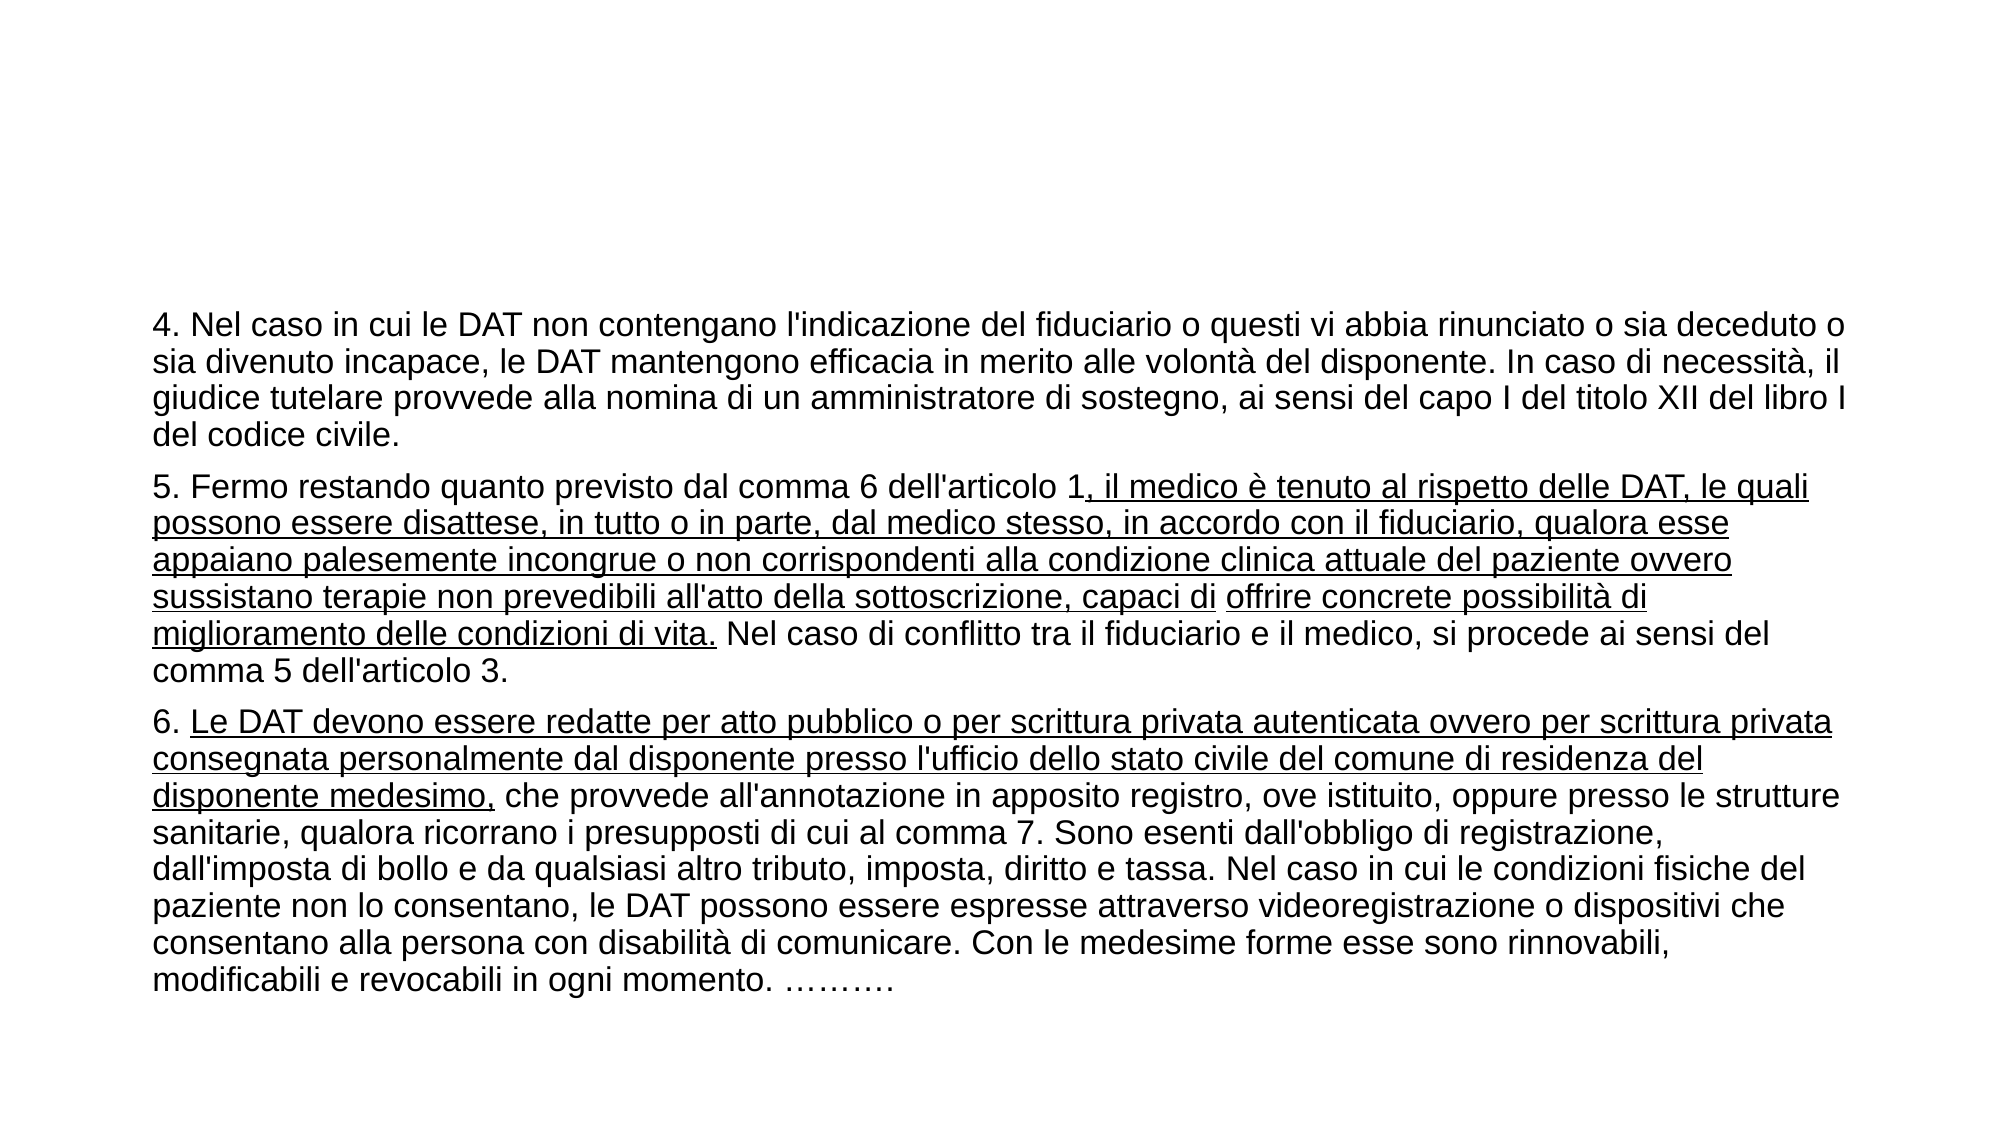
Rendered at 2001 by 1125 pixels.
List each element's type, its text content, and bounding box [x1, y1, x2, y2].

list 4. Nel caso in cui le DAT non contengano l'indicazione del fiduciario o questi vi abbia rinunciato o sia deceduto o sia divenuto incapace, le DAT mantengono efficacia in merito alle volontà del disponente. In caso di necessità, il giudice tutelare provvede alla nomina di un amministratore di sostegno, ai sensi del capo I del titolo XII del libro I del codice civile. 5. Fermo restando quanto previsto dal comma 6 dell'articolo 1, il medico è tenuto al rispetto delle DAT, le quali possono essere disattese, in tutto o in parte, dal medico stesso, in accordo con il fiduciario, qualora esse appaiano palesemente incongrue o non corrispondenti alla condizione clinica attuale del paziente ovvero sussistano terapie non prevedibili all'atto della sottoscrizione, capaci di offrire concrete possibilità di miglioramento delle condizioni di vita. Nel caso di conflitto tra il fiduciario e il medico, si procede ai sensi del comma 5 dell'articolo 3. 6. Le DAT devono essere redatte per atto pubblico o per scrittura privata autenticata ovvero per scrittura privata consegnata personalmente dal disponente presso l'ufficio dello stato civile del comune di residenza del disponente medesimo, che provvede all'annotazione in apposito registro, ove istituito, oppure presso le strutture sanitarie, qualora ricorrano i presupposti di cui al comma 7. Sono esenti dall'obbligo di registrazione, dall'imposta di bollo e da qualsiasi altro tributo, imposta, diritto e tassa. Nel caso in cui le condizioni fisiche del paziente non lo consentano, le DAT possono essere espresse attraverso videoregistrazione o dispositivi che consentano alla persona con disabilità di comunicare. Con le medesime forme esse sono rinnovabili, modificabili e revocabili in ogni momento. ………. [137, 299, 1863, 1014]
